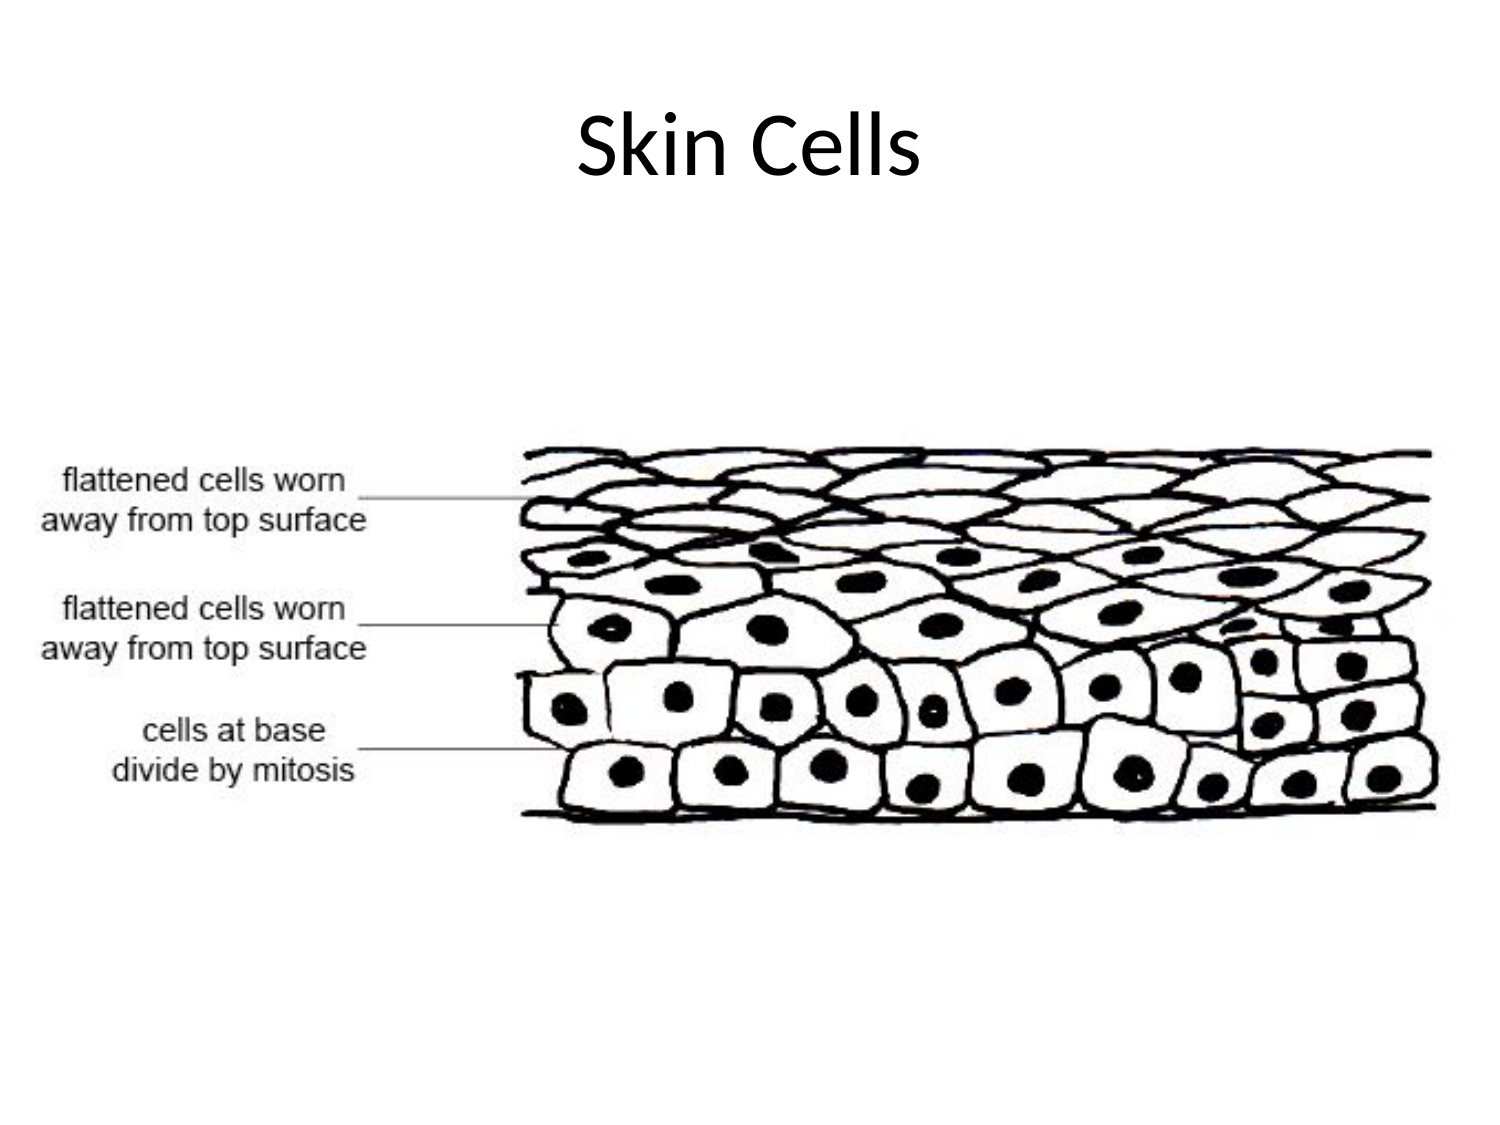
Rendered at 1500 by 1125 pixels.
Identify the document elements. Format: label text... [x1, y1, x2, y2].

title Skin Cells [75, 45, 1425, 233]
picture [0, 412, 1500, 888]
